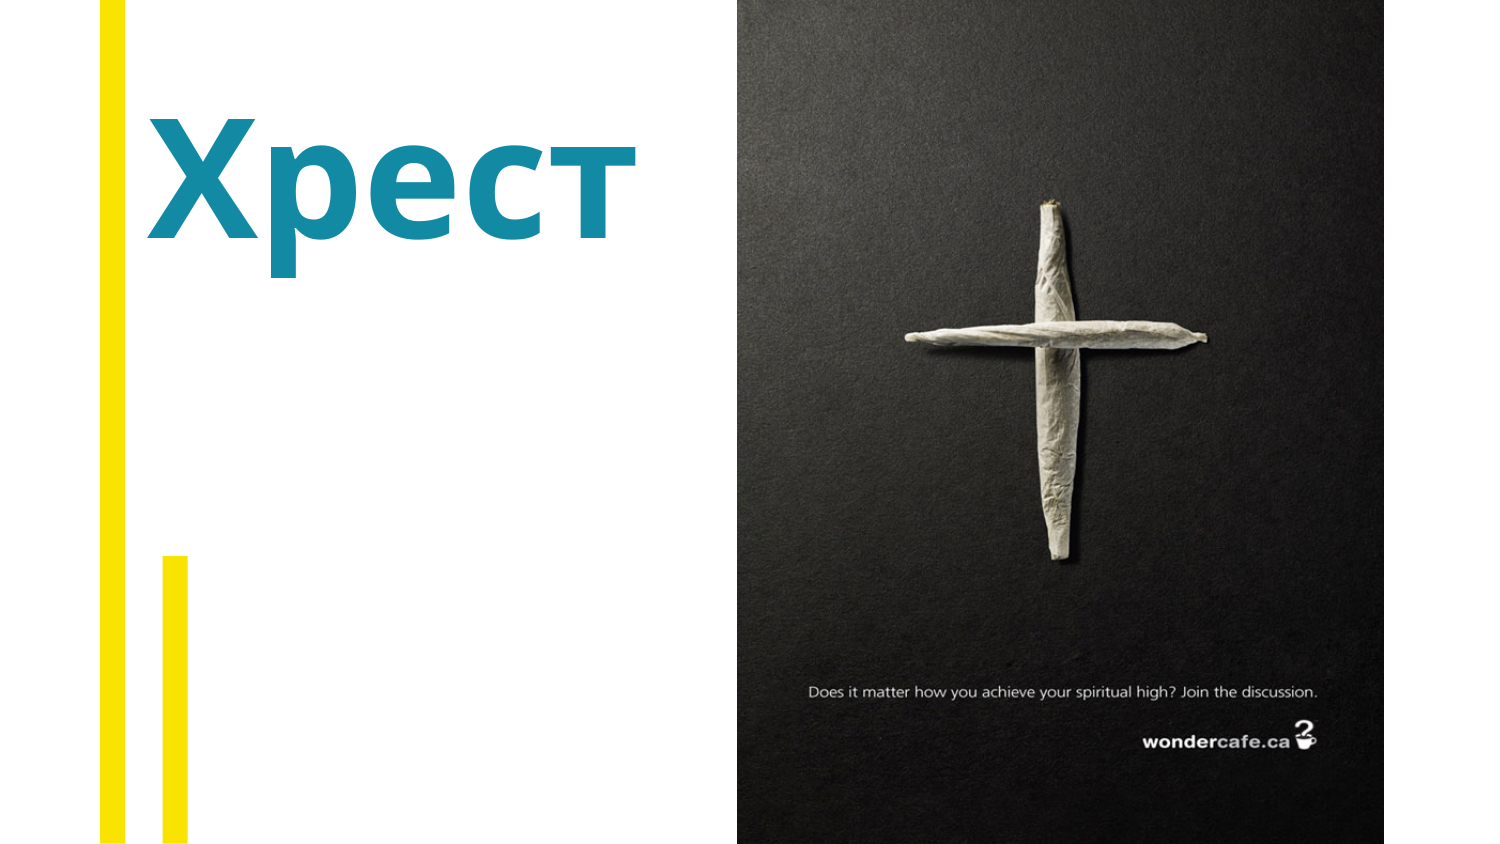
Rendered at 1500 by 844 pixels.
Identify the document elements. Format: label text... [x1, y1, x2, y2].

text_box Хрест [127, 46, 688, 297]
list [737, 0, 1384, 844]
text_box [98, 0, 127, 844]
text_box [160, 554, 190, 844]
